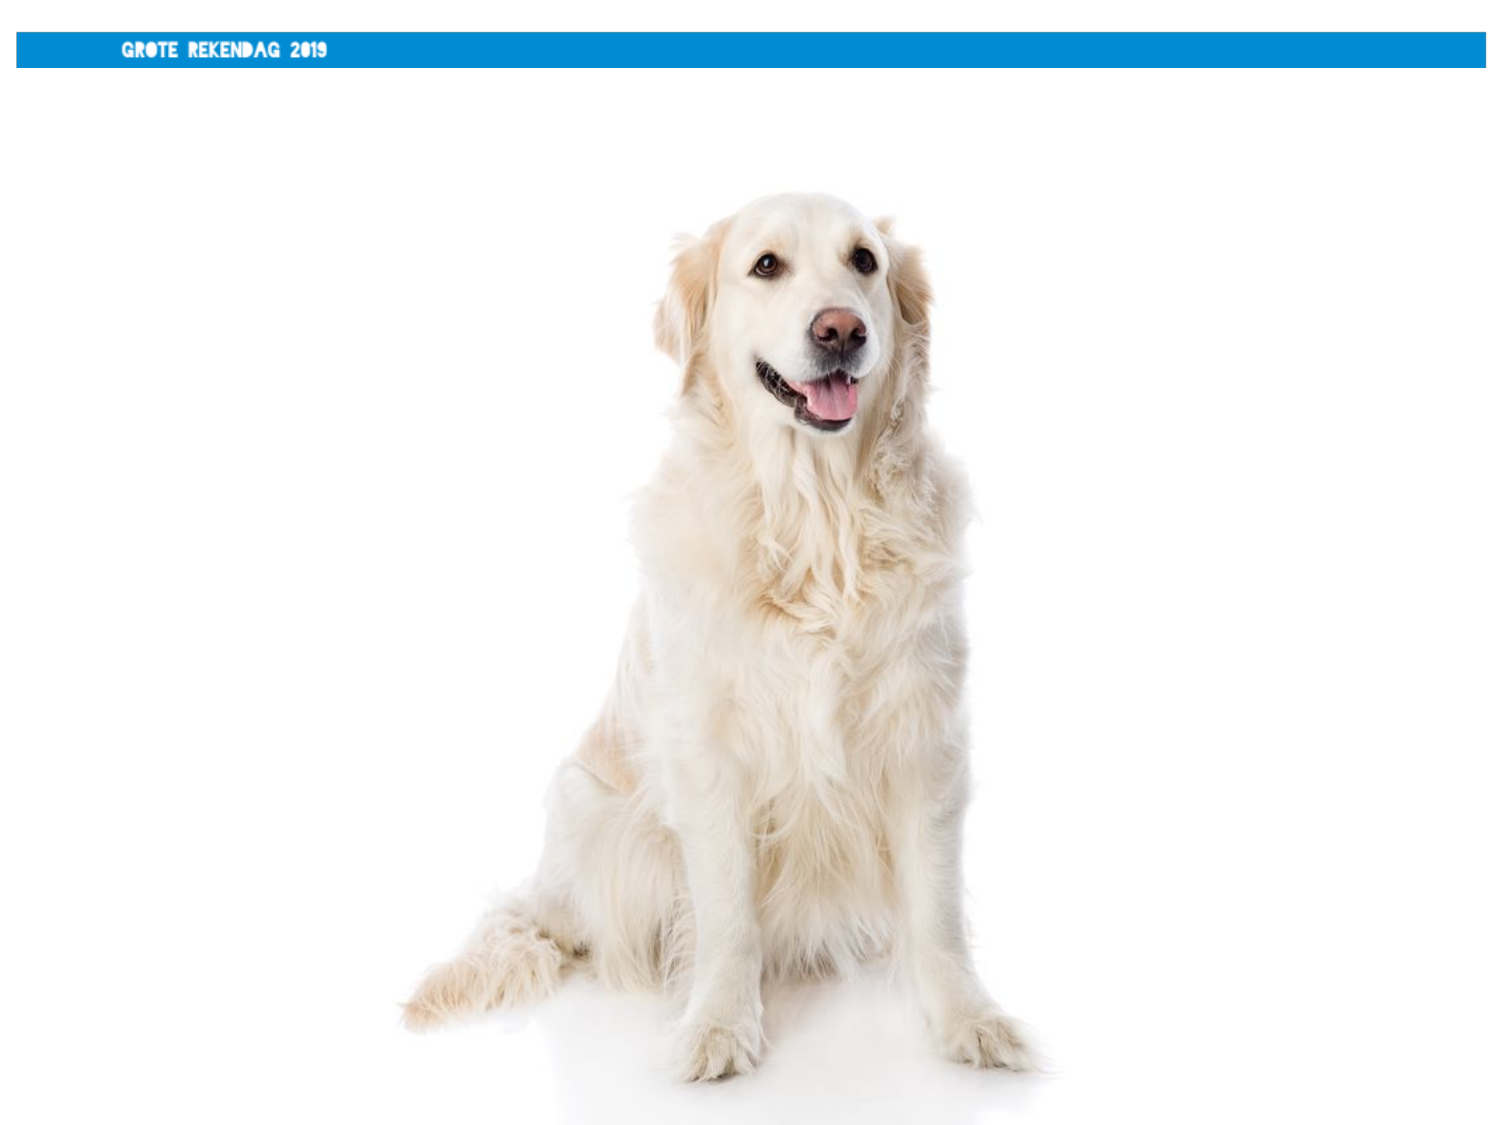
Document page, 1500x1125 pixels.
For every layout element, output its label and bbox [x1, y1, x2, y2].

picture [122, 41, 178, 57]
picture [0, 18, 1500, 68]
picture [188, 41, 280, 57]
picture [291, 42, 326, 57]
picture [371, 79, 1179, 1125]
